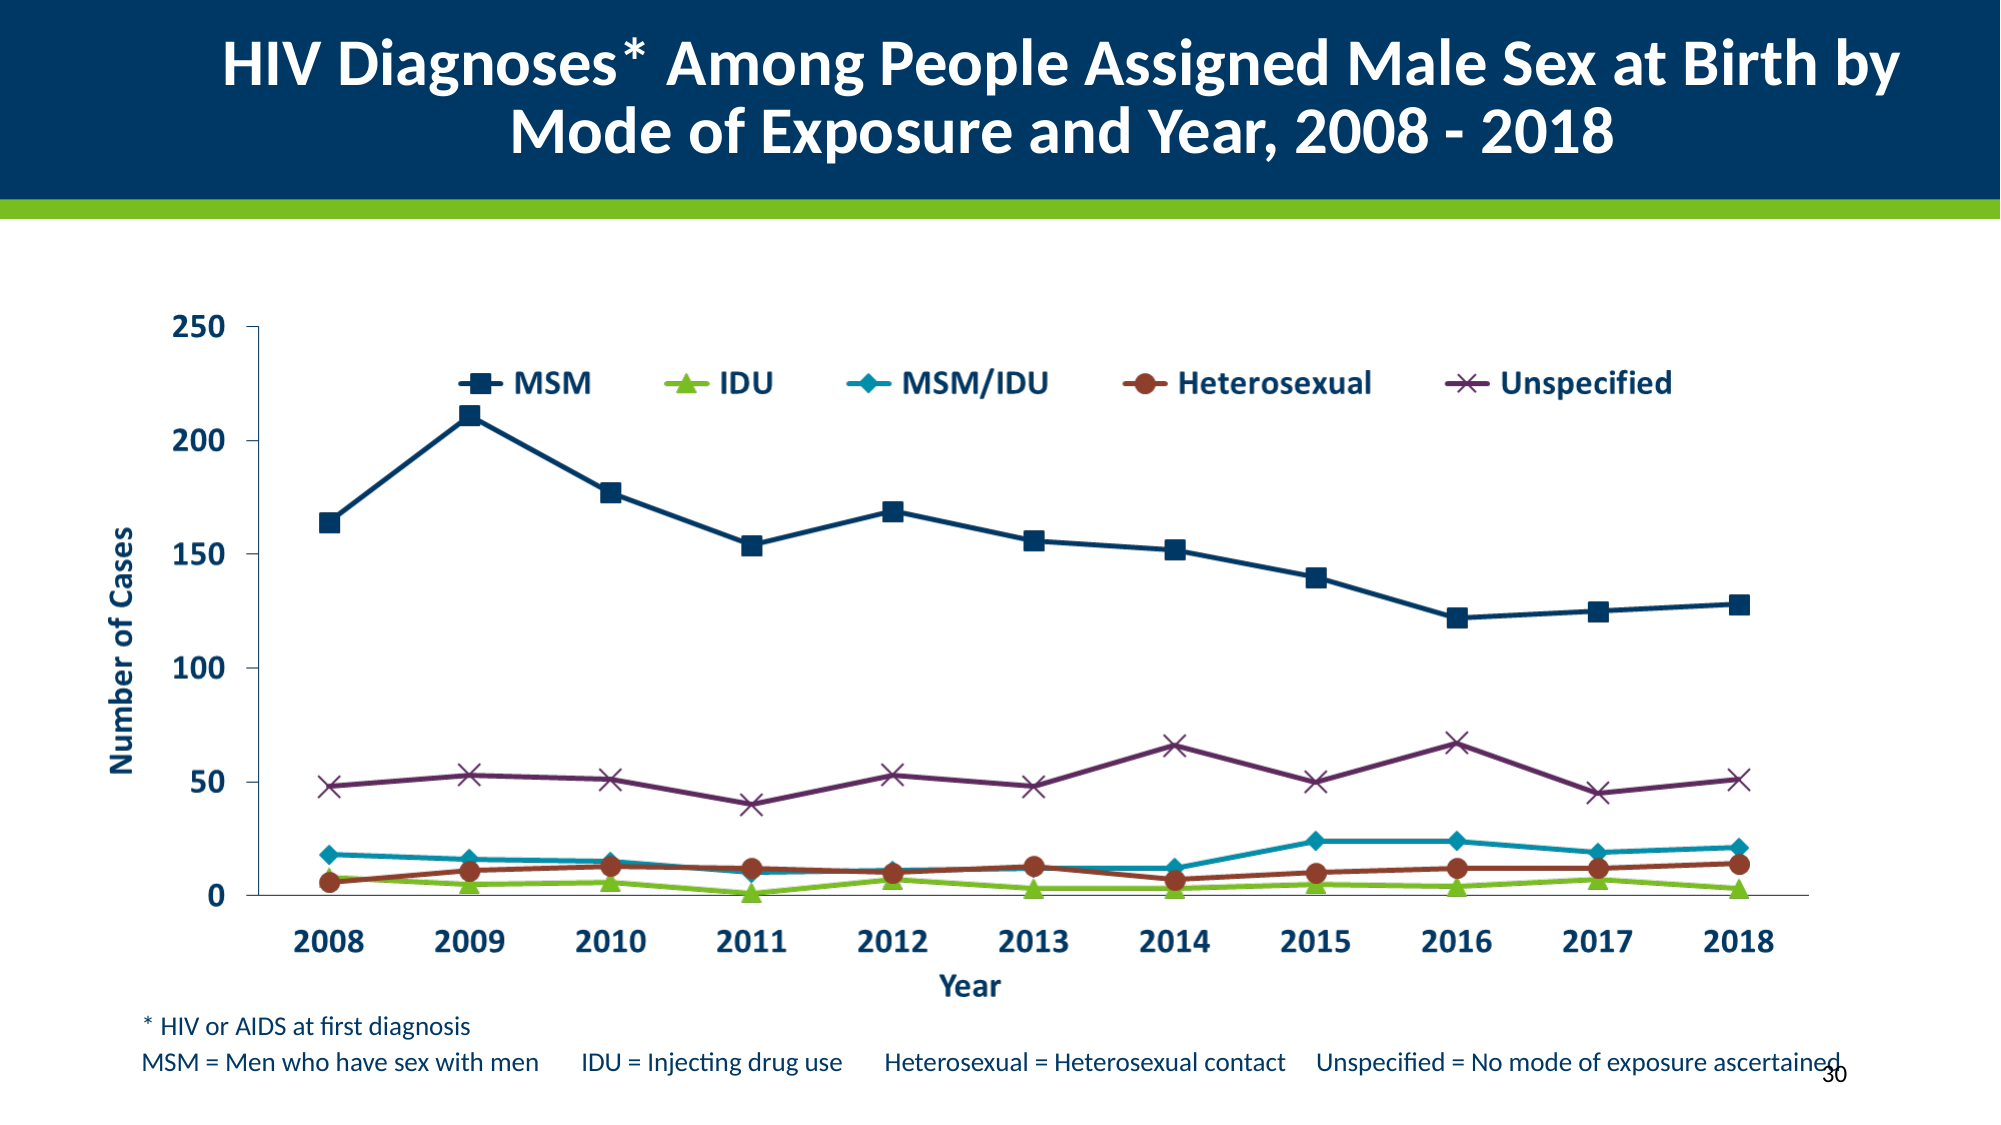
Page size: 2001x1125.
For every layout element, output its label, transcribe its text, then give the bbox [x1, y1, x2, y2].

title HIV Diagnoses* Among People Assigned Male Sex at Birth by Mode of Exposure and Year, 2008 - 2018 [200, 78, 1926, 200]
slide_number 30 [1622, 1042, 1863, 1103]
picture [83, 302, 1809, 1018]
footer * HIV or AIDS at first diagnosis MSM = Men who have sex with men IDU = Injecting drug use Heterosexual = Heterosexual contact Unspecified = No mode of exposure ascertained [126, 991, 1887, 1103]
